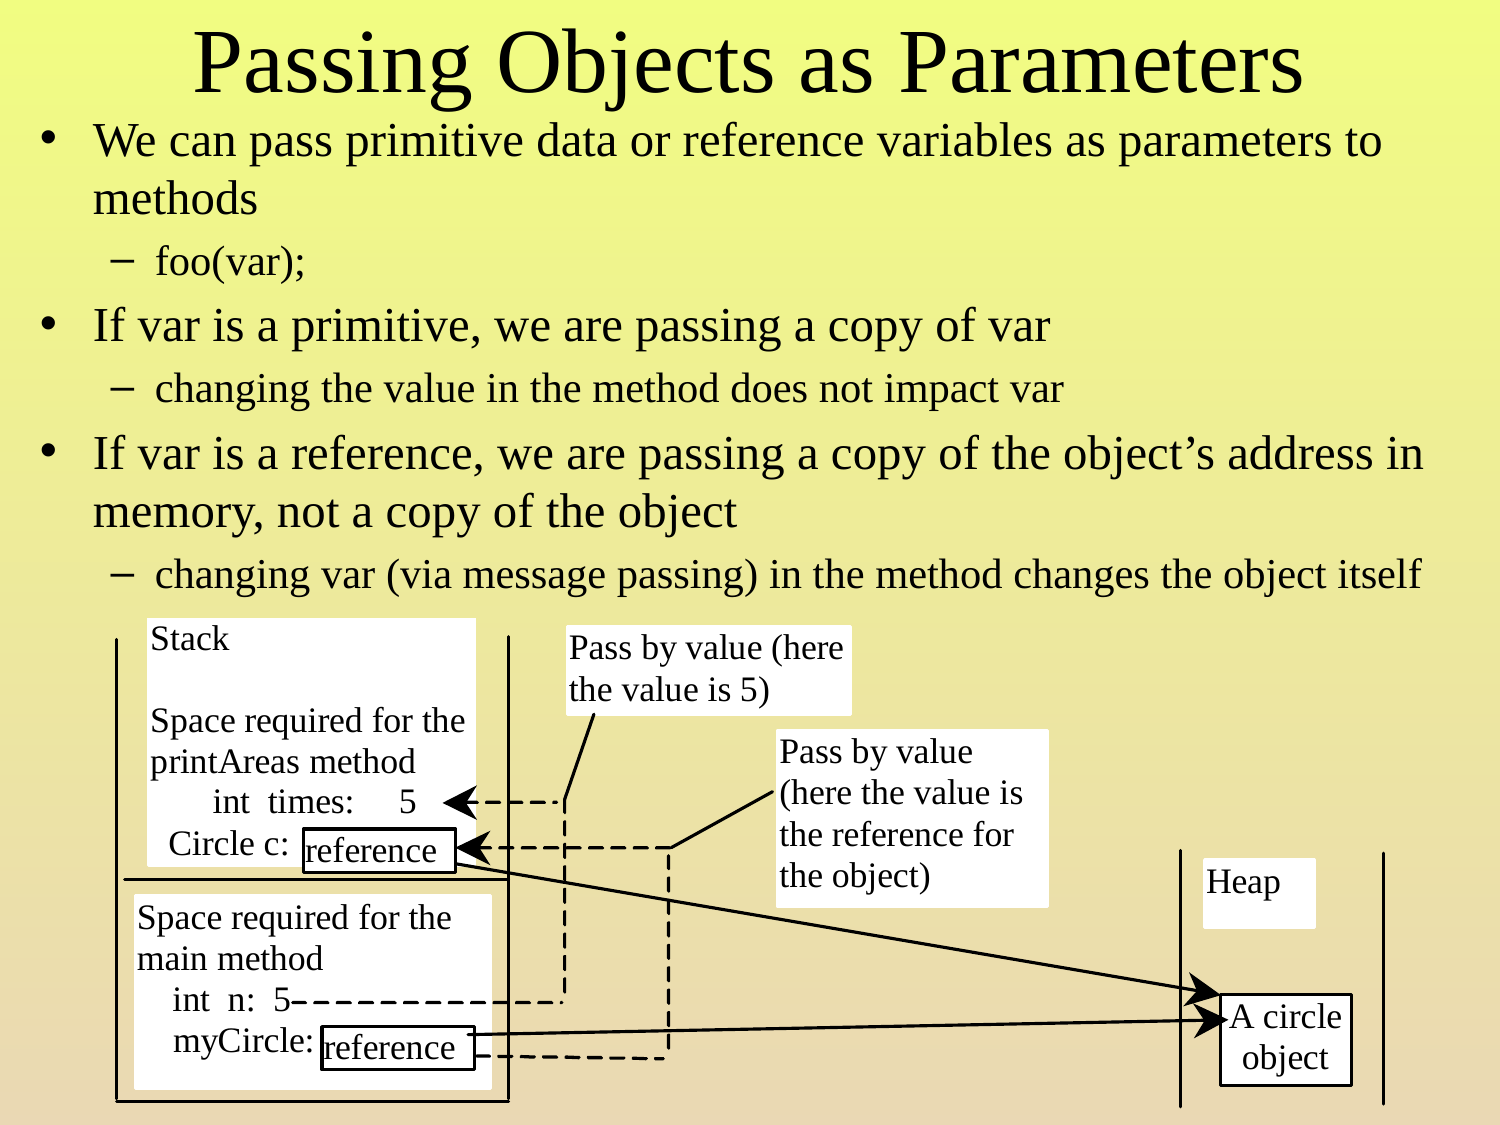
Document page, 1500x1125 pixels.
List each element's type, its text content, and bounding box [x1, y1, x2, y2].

title Passing Objects as Parameters [75, 0, 1425, 99]
list We can pass primitive data or reference variables as parameters to methods foo(var); If var is a primitive, we are passing a copy of var changing the value in the method does not impact var If var is a reference, we are passing a copy of the object’s address in memory, not a copy of the object changing var (via message passing) in the method changes the object itself [24, 99, 1475, 613]
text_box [49, 617, 1450, 1120]
